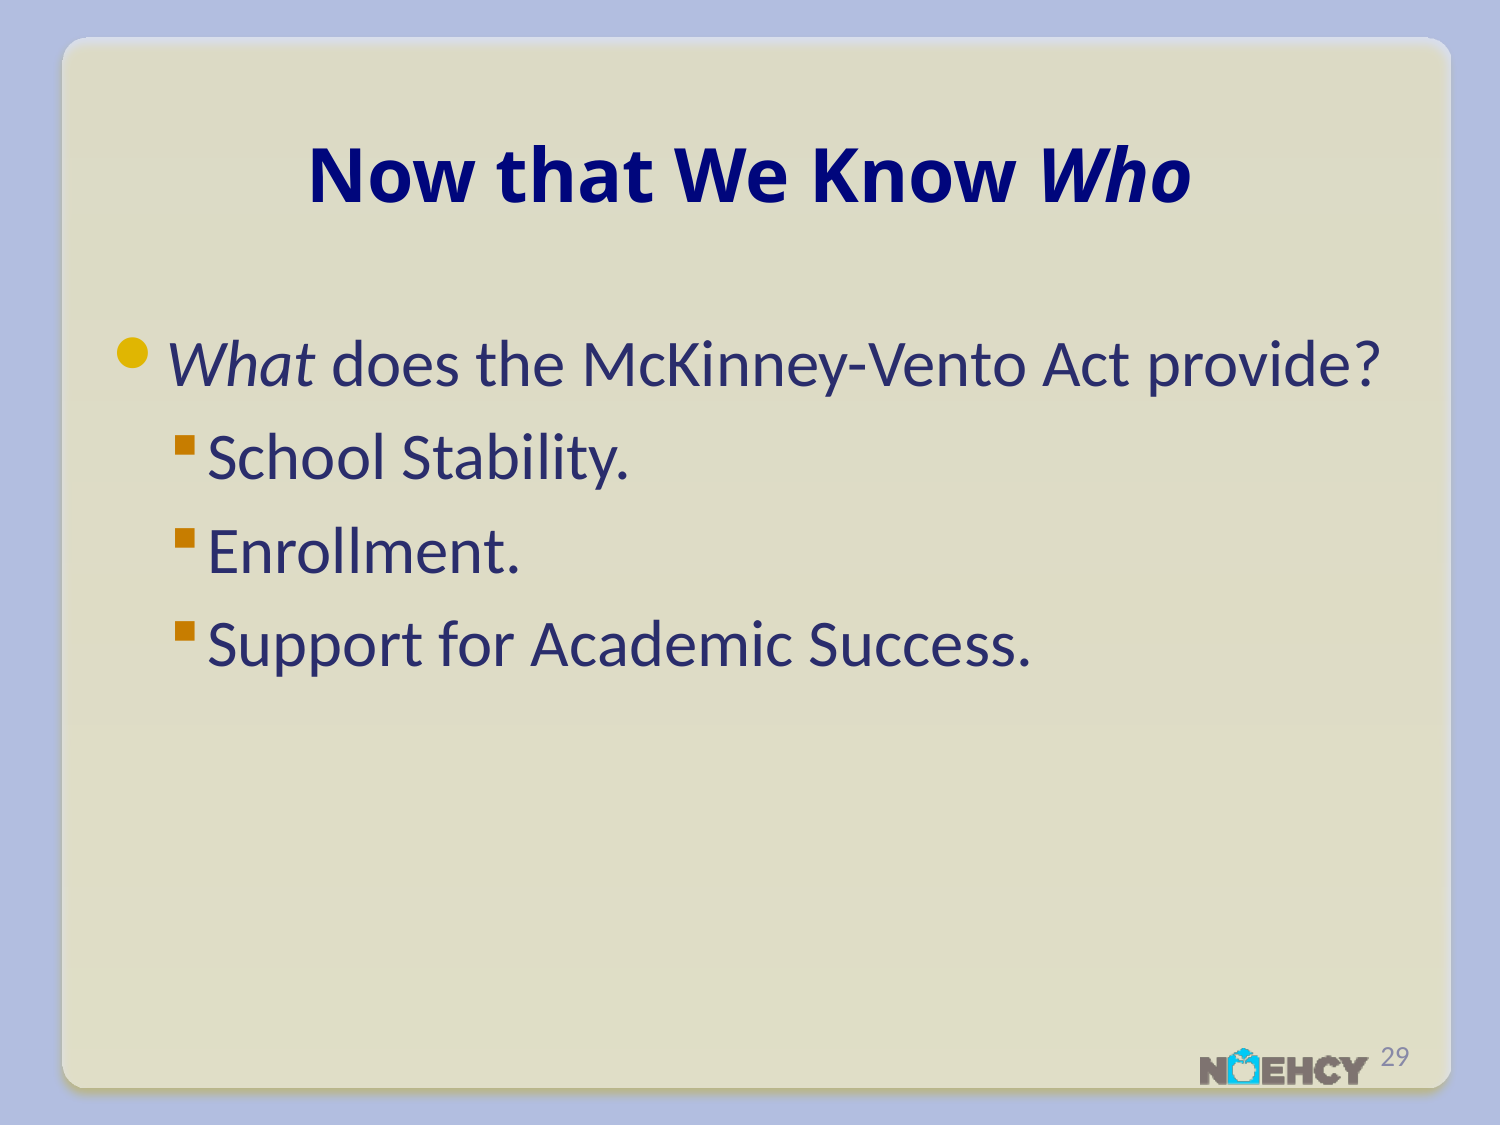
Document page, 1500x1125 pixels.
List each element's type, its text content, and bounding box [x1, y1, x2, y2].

picture [1200, 1080, 1369, 1088]
list What does the McKinney-Vento Act provide? School Stability. Enrollment. Support for Academic Success. [75, 312, 1425, 1037]
title Now that We Know Who [75, 87, 1425, 225]
slide_number 29 [1074, 1019, 1425, 1080]
